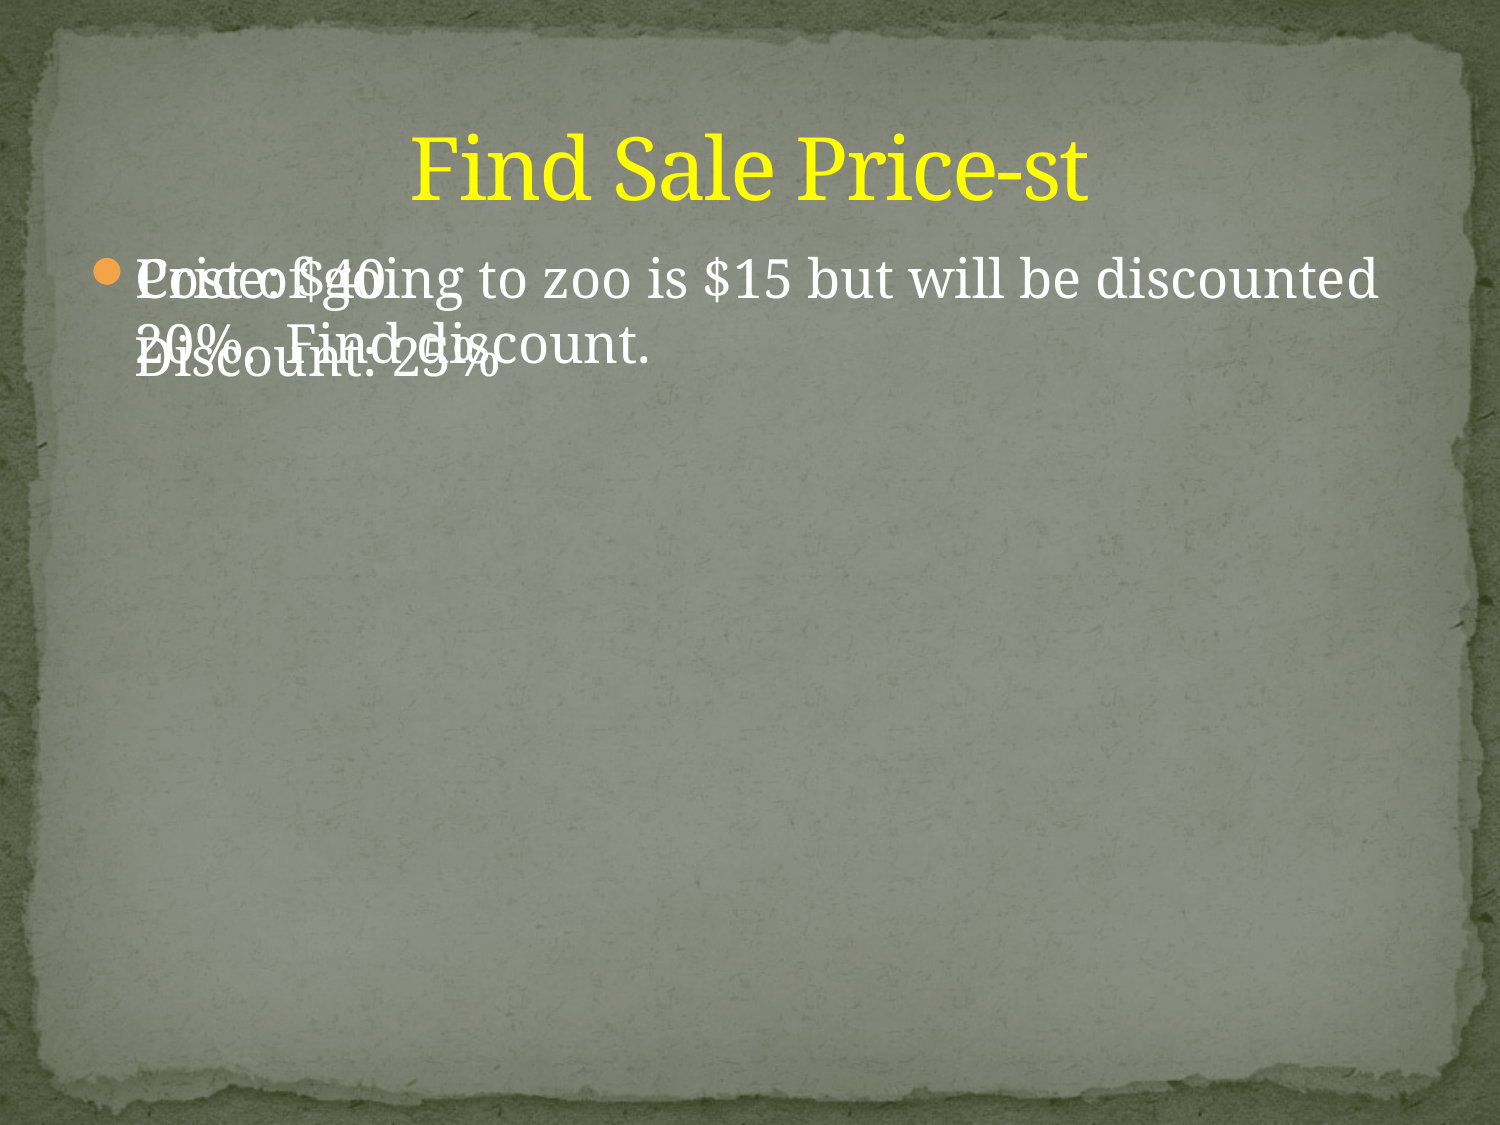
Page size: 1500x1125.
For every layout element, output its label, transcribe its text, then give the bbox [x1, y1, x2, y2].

title Find Sale Price-st [74, 24, 1425, 225]
list Price: $40 Discount: 25% [75, 237, 1425, 1005]
